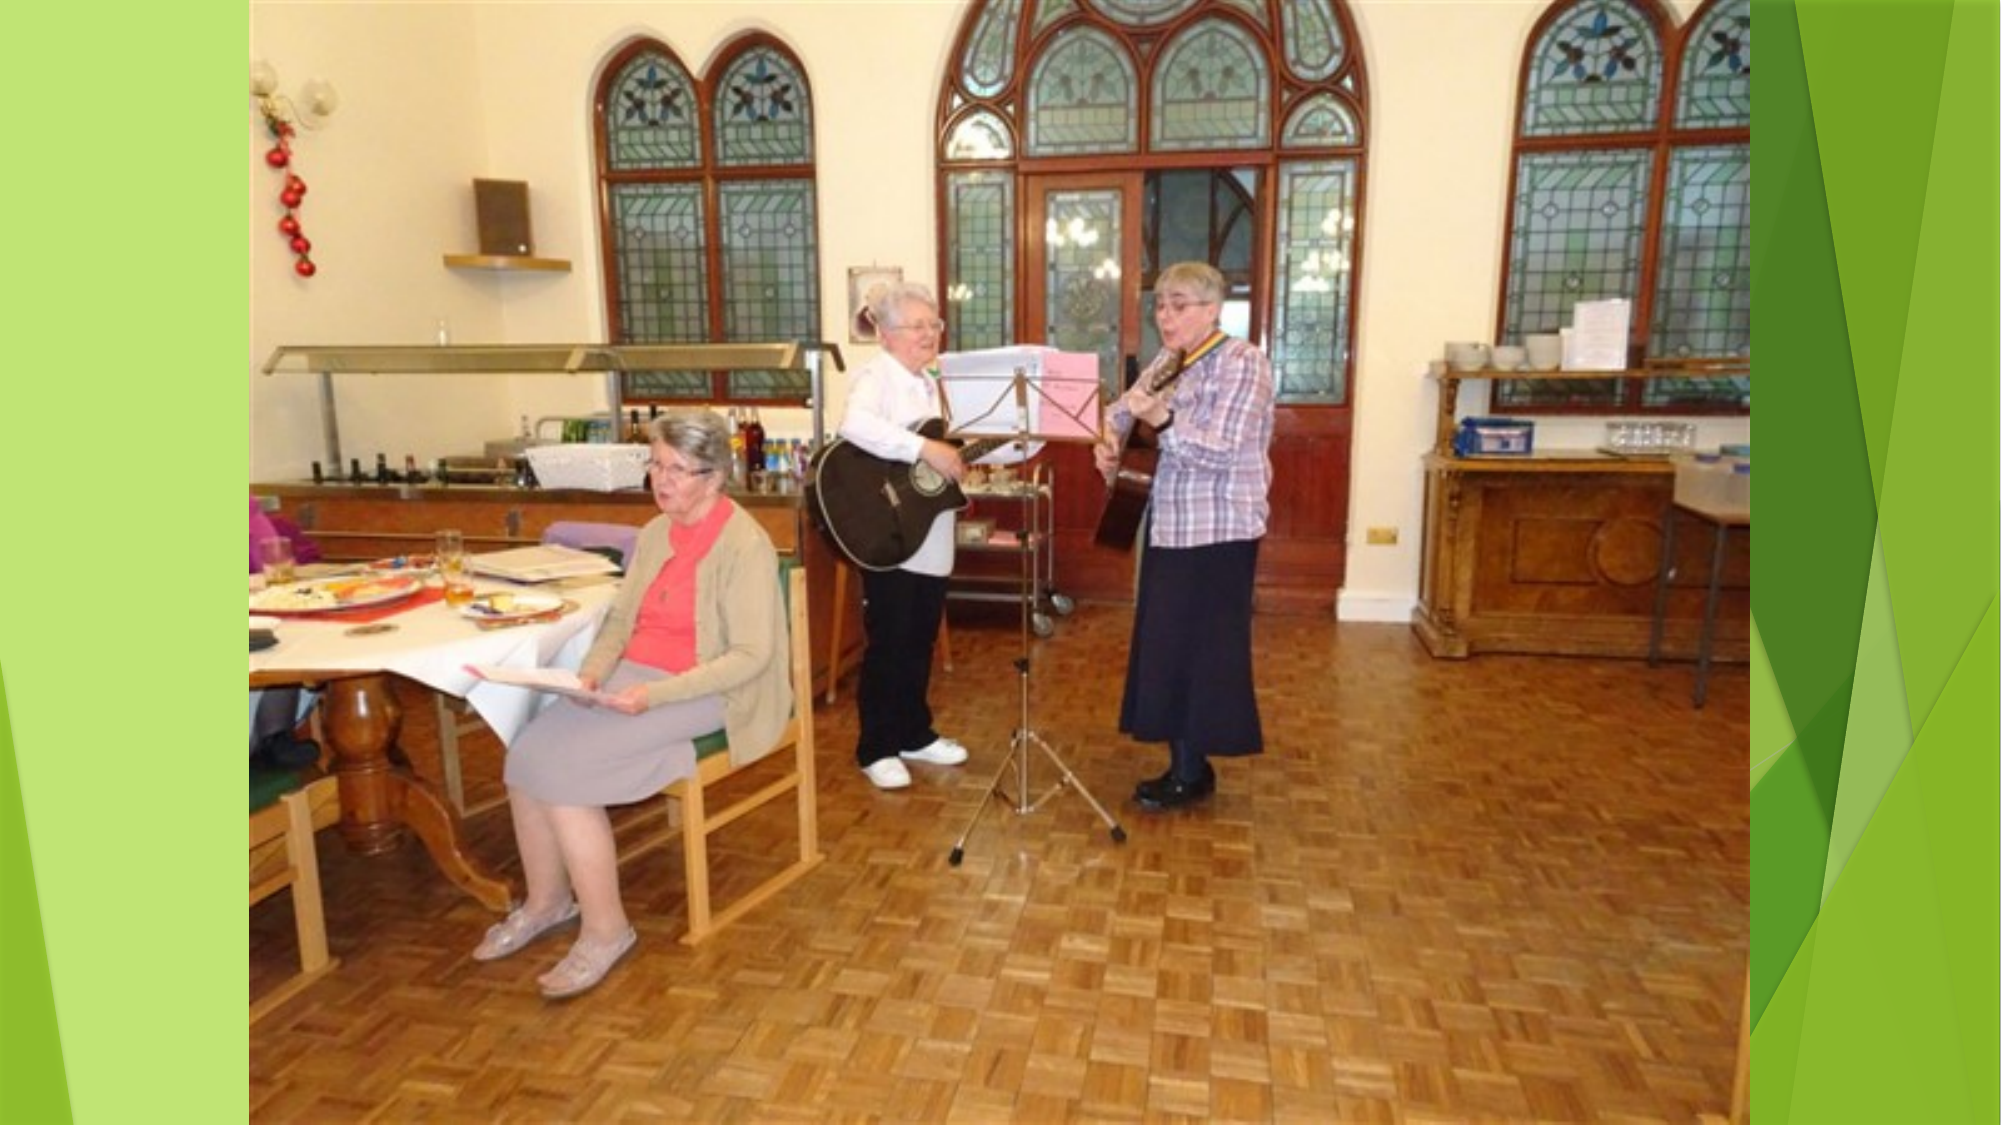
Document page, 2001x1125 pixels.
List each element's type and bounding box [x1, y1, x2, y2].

picture [249, 0, 1751, 1125]
